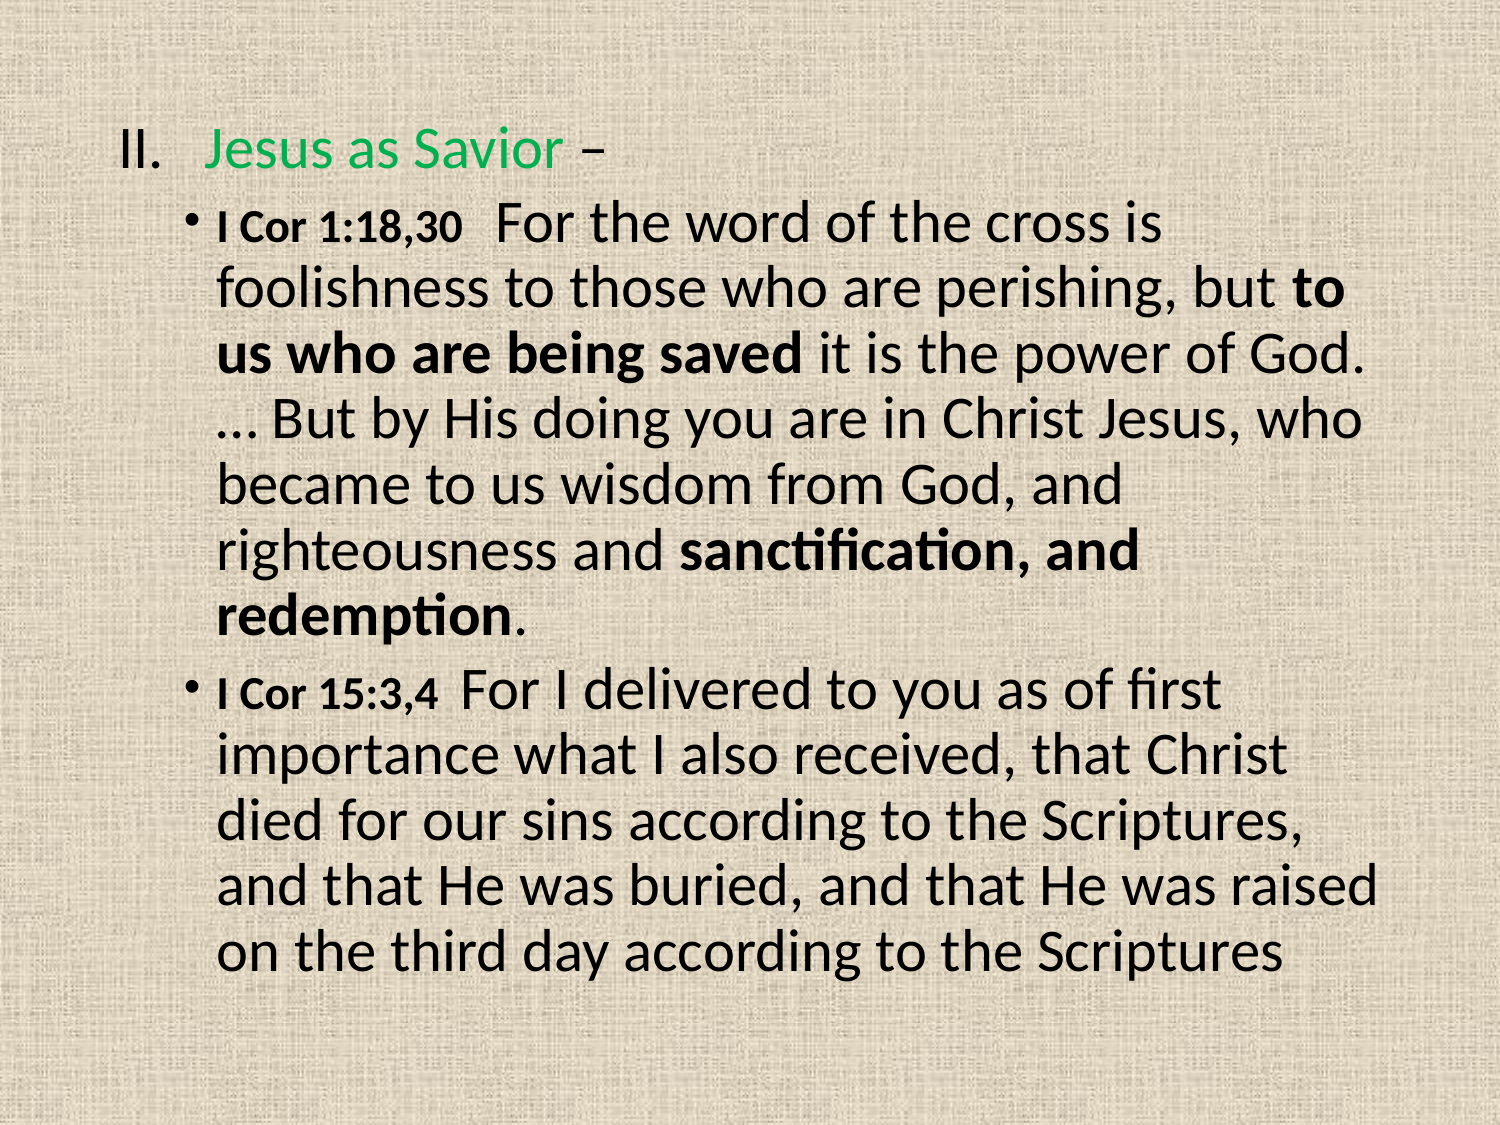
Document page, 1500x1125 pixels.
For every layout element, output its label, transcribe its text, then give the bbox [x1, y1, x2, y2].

list II. Jesus as Savior – I Cor 1:18,30 For the word of the cross is foolishness to those who are perishing, but to us who are being saved it is the power of God. … But by His doing you are in Christ Jesus, who became to us wisdom from God, and righteousness and sanctification, and redemption. I Cor 15:3,4 For I delivered to you as of first importance what I also received, that Christ died for our sins according to the Scriptures, and that He was buried, and that He was raised on the third day according to the Scriptures [103, 108, 1397, 1014]
